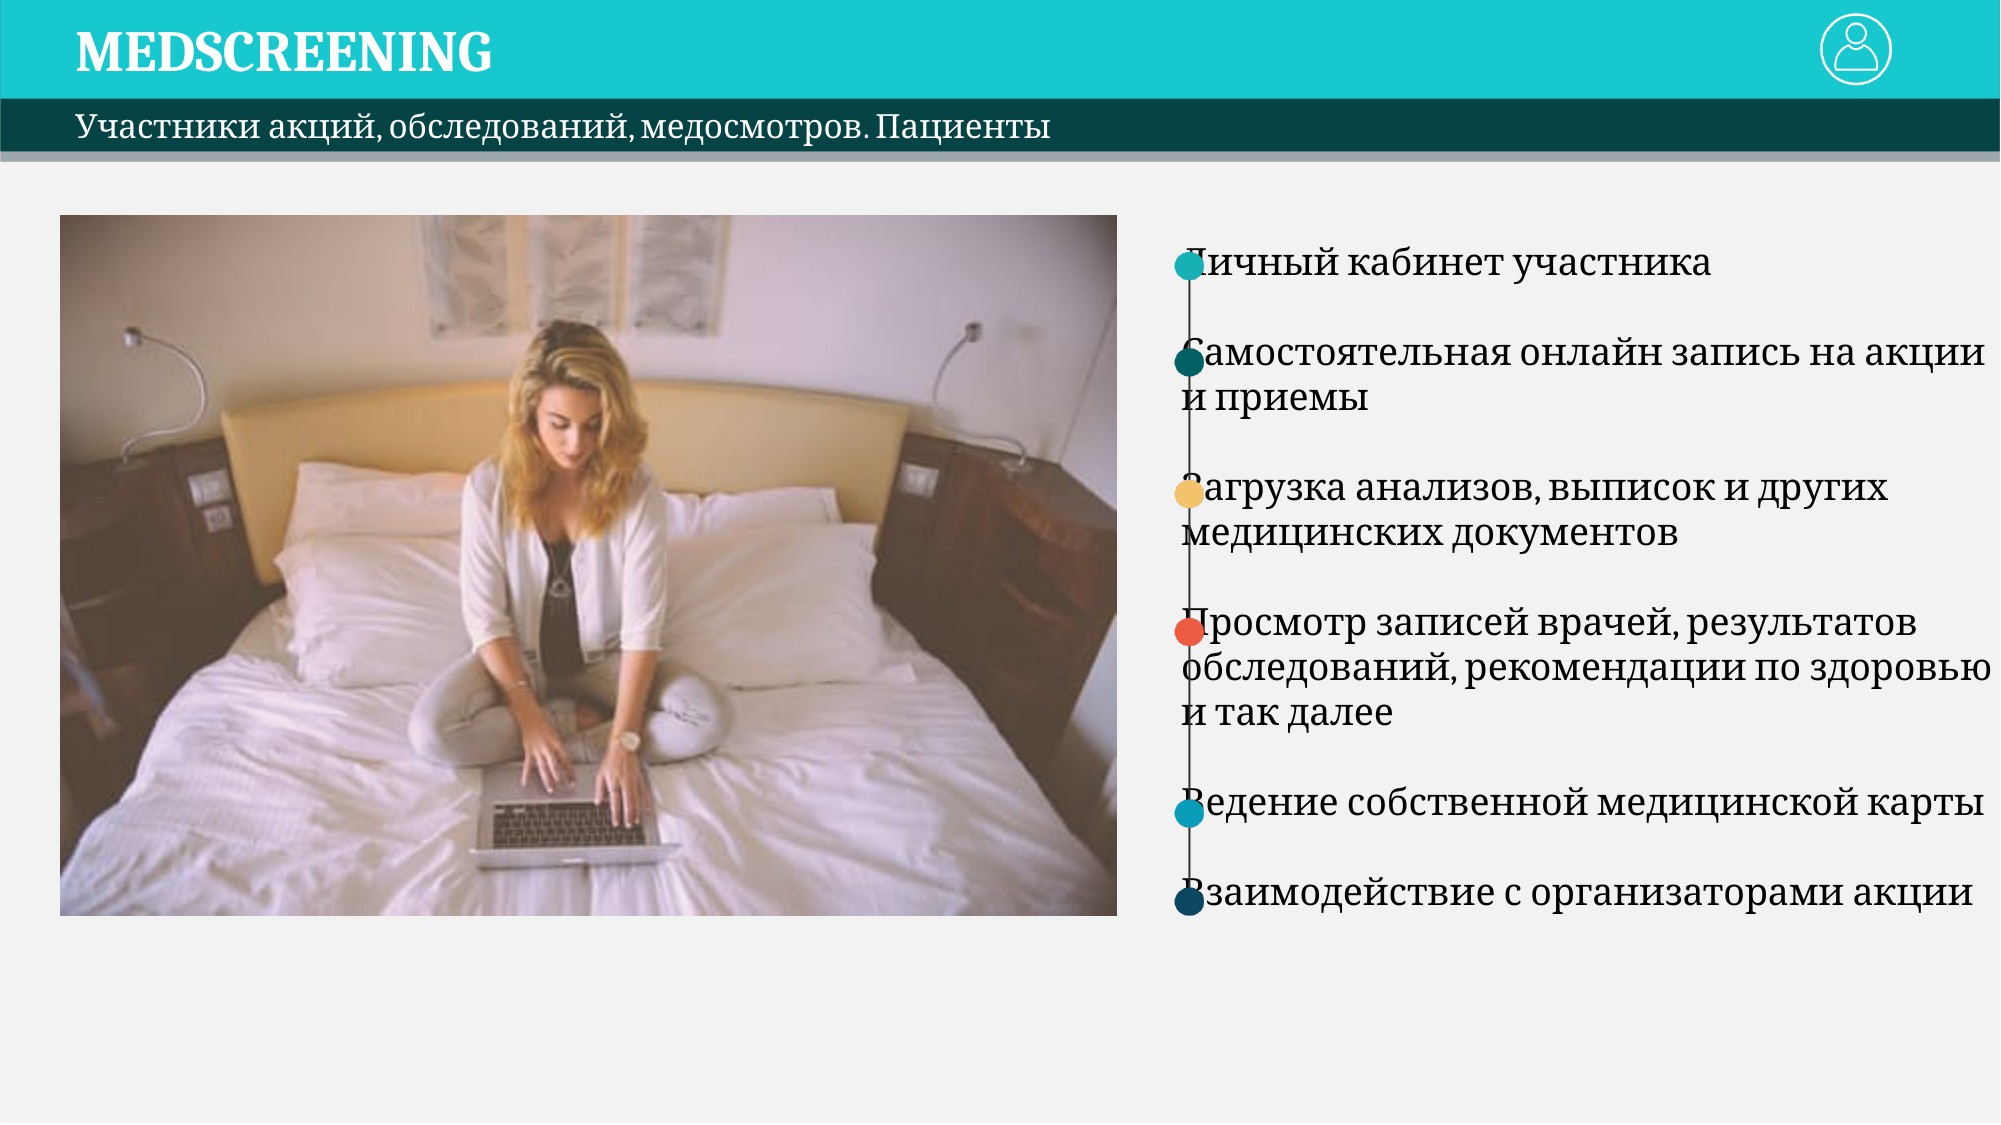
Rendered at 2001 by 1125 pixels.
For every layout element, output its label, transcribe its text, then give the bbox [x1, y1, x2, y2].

title MEDSCREENING [60, 19, 1848, 92]
text_box Личный кабинет участника Самостоятельная онлайн запись на акции и приемы Загрузка анализов, выписок и других медицинских документов Просмотр записей врачей, результатов обследований, рекомендации по здоровью и так далее Ведение собственной медицинской карты Взаимодействие с организаторами акции [1166, 230, 2000, 921]
text_box Участники акций, обследований, медосмотров. Пациенты [60, 92, 1955, 159]
picture [0, 0, 2000, 1123]
picture [1174, 251, 1204, 916]
